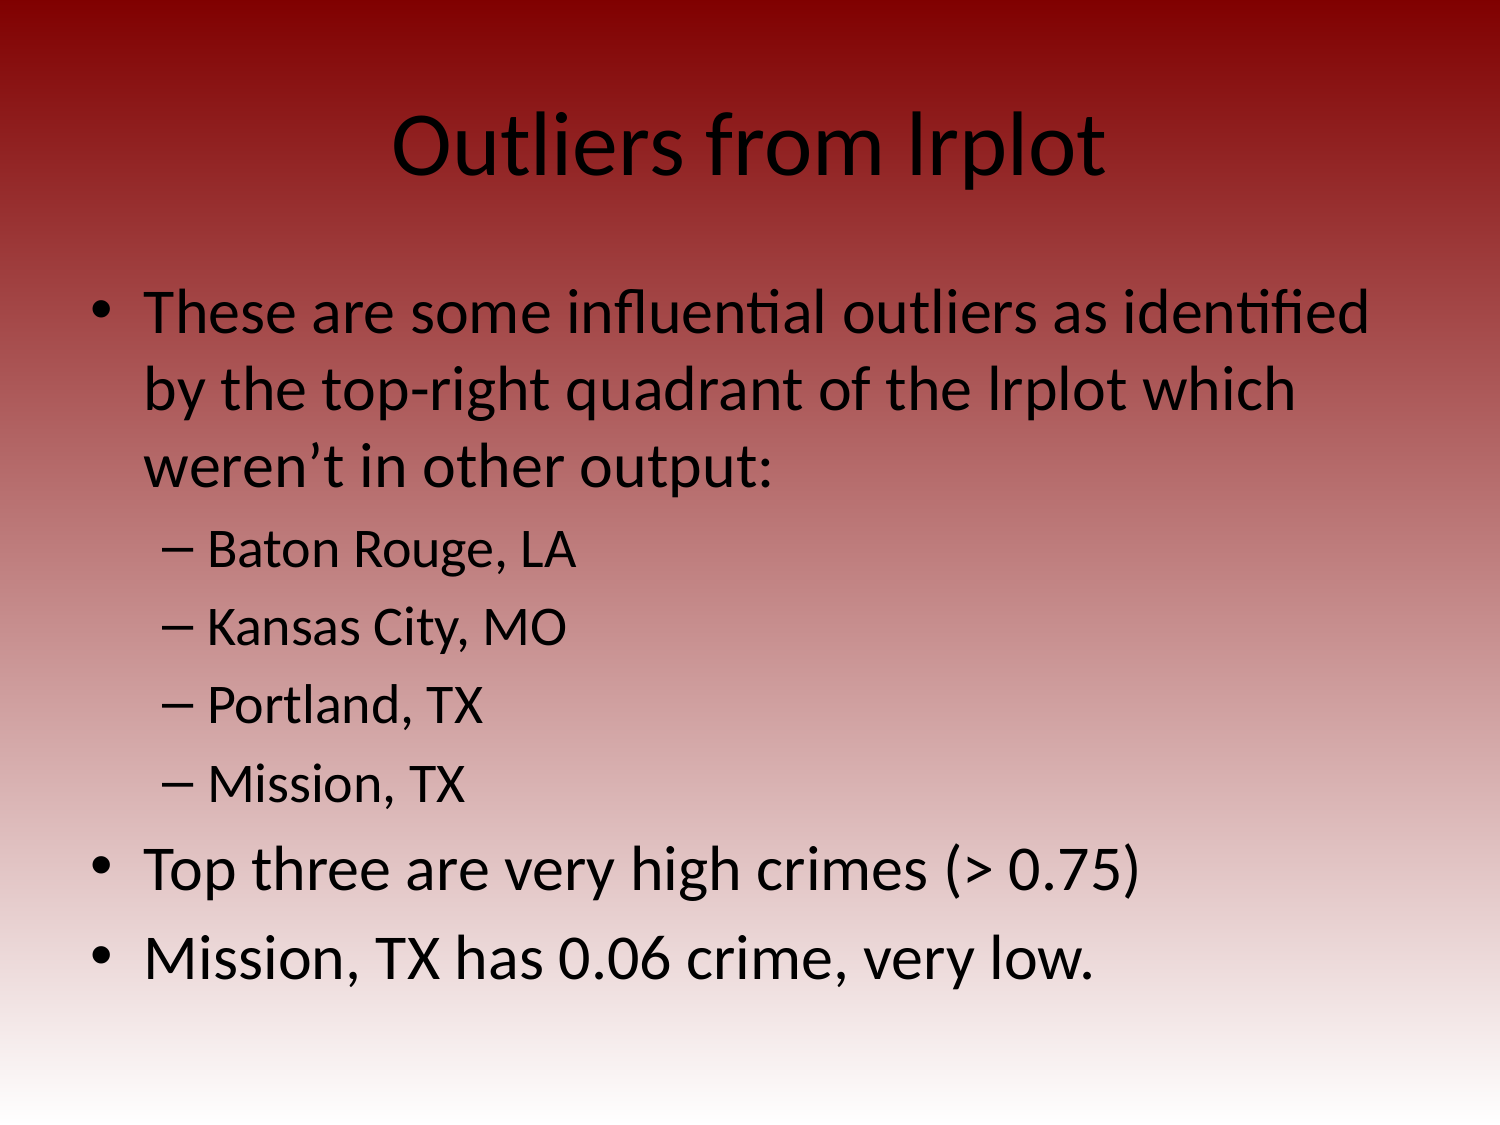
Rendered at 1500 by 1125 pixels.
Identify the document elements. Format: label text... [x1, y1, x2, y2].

list These are some influential outliers as identified by the top-right quadrant of the lrplot which weren’t in other output: Baton Rouge, LA Kansas City, MO Portland, TX Mission, TX Top three are very high crimes (> 0.75) Mission, TX has 0.06 crime, very low. [75, 262, 1425, 1005]
title Outliers from lrplot [75, 45, 1425, 233]
